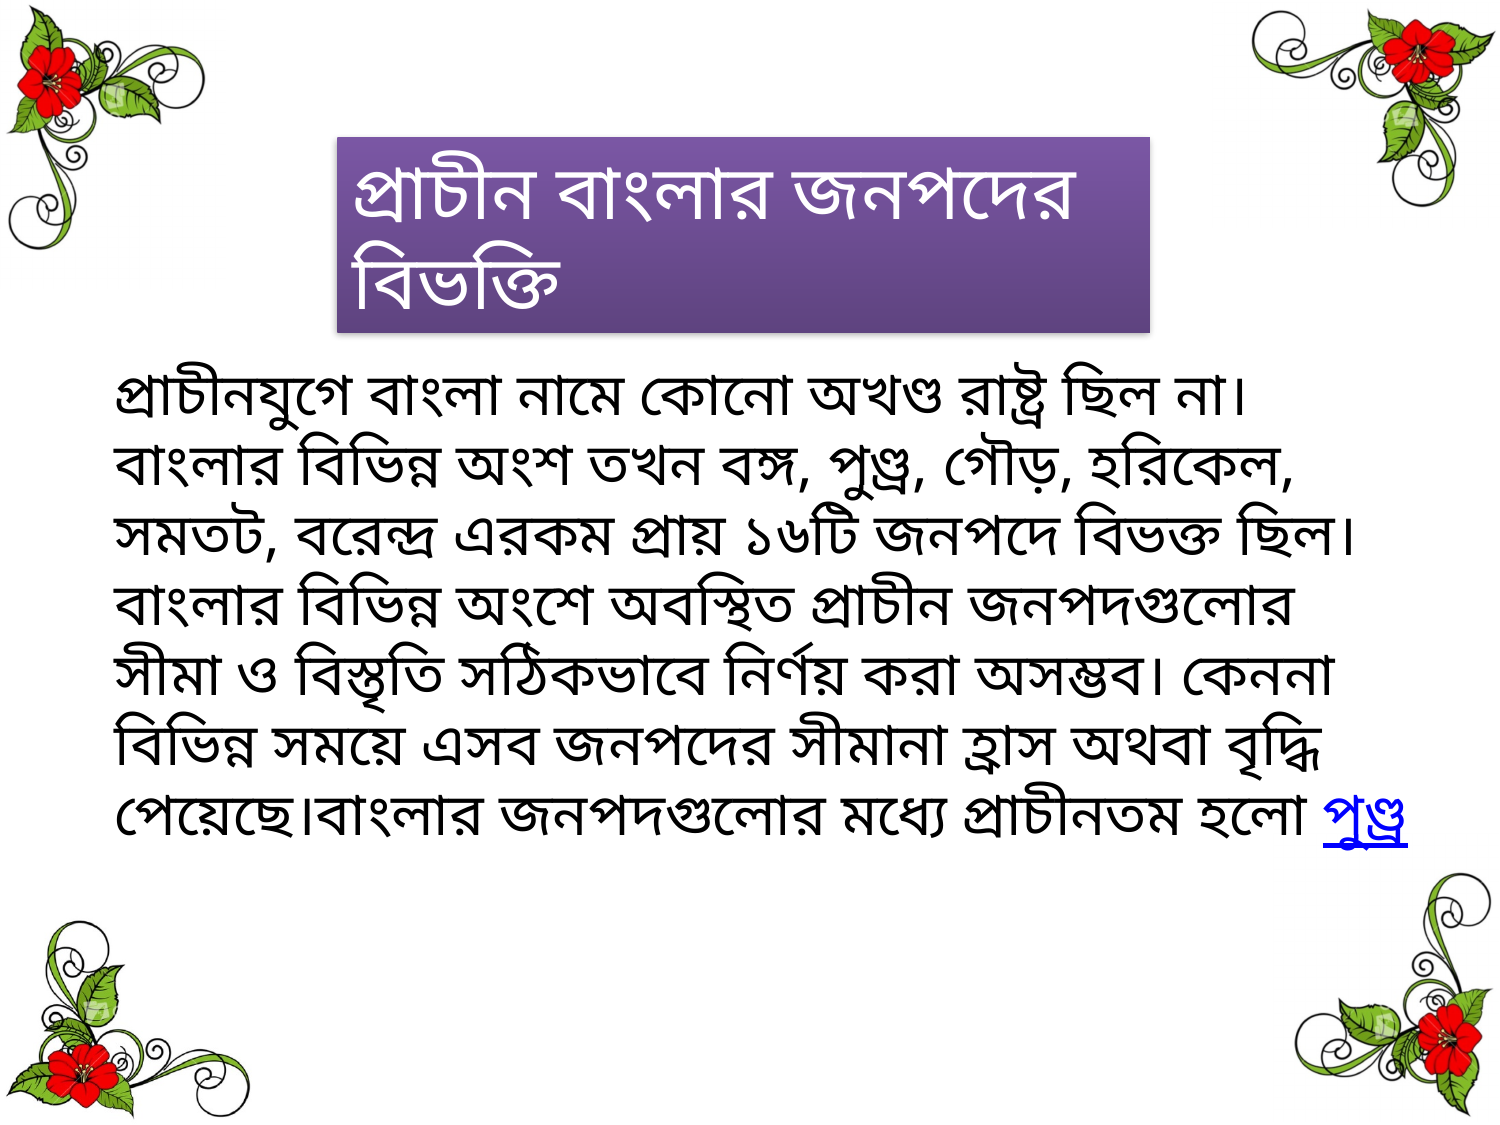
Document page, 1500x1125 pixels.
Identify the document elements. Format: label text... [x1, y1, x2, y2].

picture [1, 0, 226, 289]
picture [0, 899, 289, 1125]
picture [1274, 834, 1499, 1122]
picture [1213, 3, 1500, 228]
text_box প্ৰাচীনযুগে বাংলা নামে কোনো অখণ্ড রাষ্ট্ৰ ছিল না।বাংলার বিভিন্ন অংশ তখন বঙ্গ, পুণ্ড্ৰ, গৌড়, হরিকেল, সমতট, বরেন্দ্ৰ এরকম প্ৰায় ১৬টি জনপদে বিভক্ত ছিল।বাংলার বিভিন্ন অংশে অবস্থিত প্ৰাচীন জনপদগুলোর সীমা ও বিস্তৃতি সঠিকভাবে নির্ণয় করা অসম্ভব। কেননা বিভিন্ন সময়ে এসব জনপদের সীমানা হ্ৰাস অথবা বৃদ্ধি পেয়েছে।বাংলার জনপদগুলোর মধ্যে প্ৰাচীনতম হলো পুণ্ড্ৰ [99, 350, 1425, 861]
text_box প্রাচীন বাংলার জনপদের বিভক্তি [337, 137, 1150, 333]
